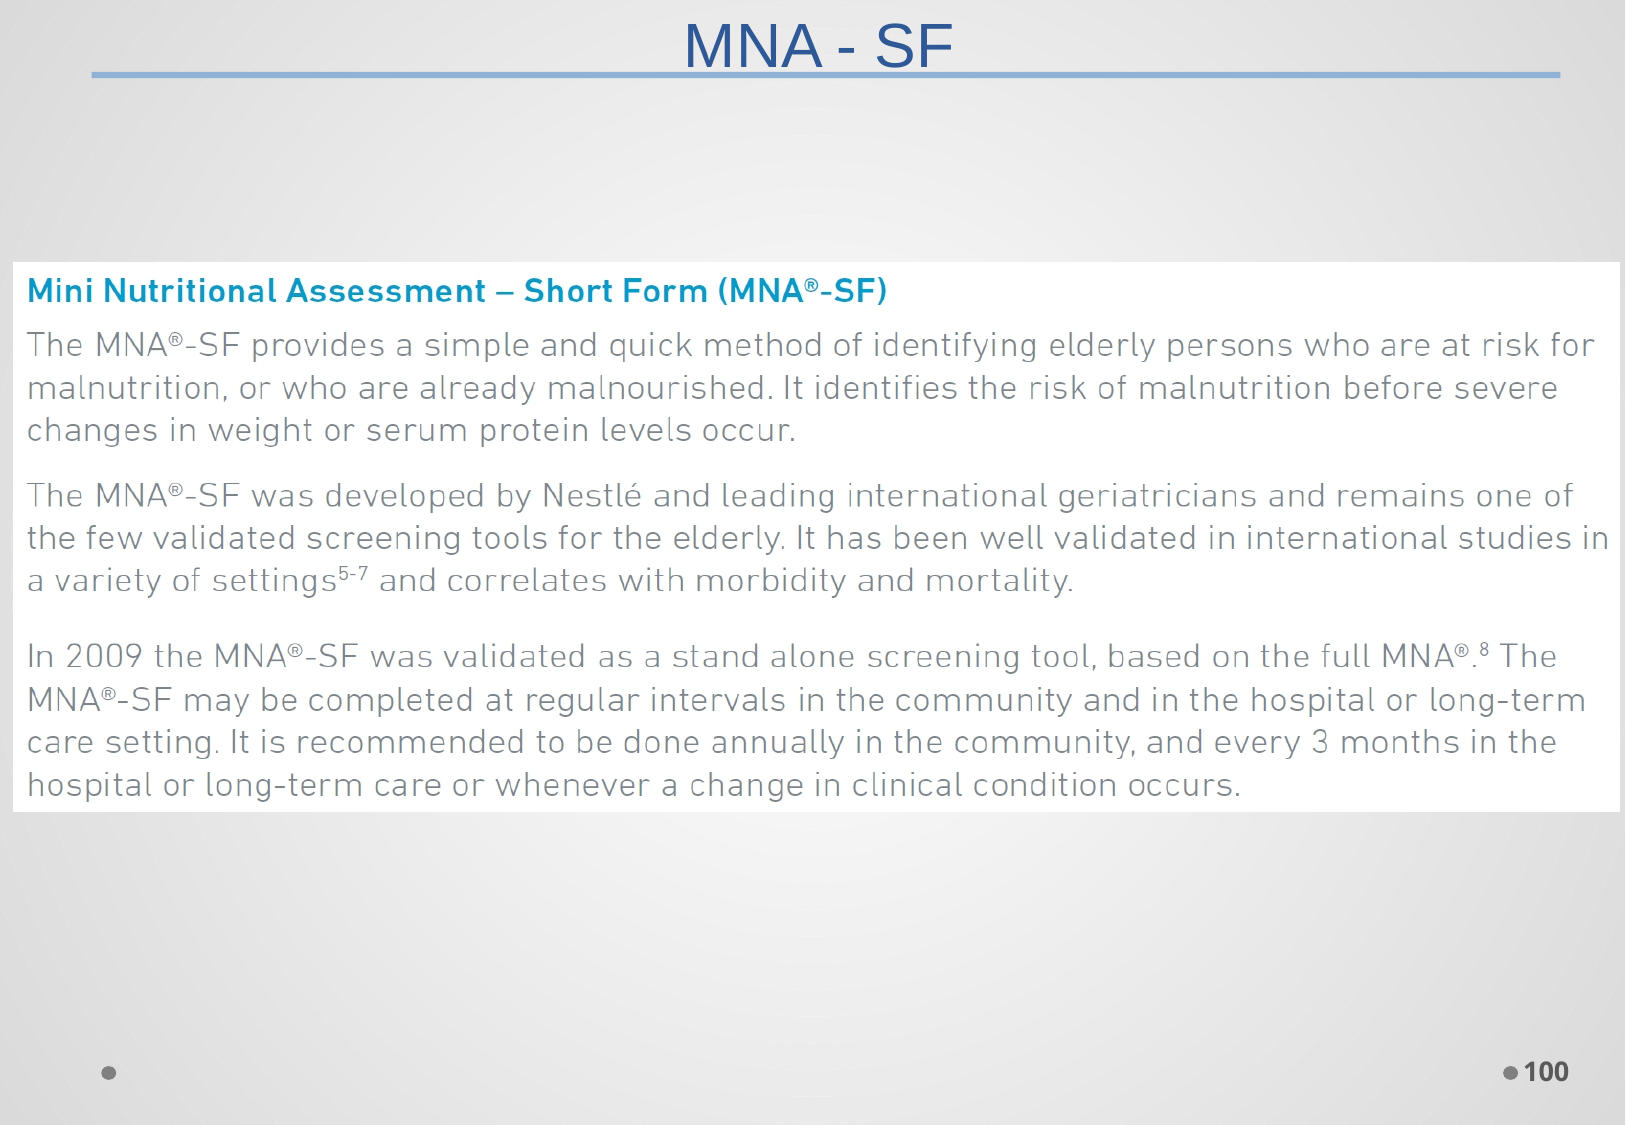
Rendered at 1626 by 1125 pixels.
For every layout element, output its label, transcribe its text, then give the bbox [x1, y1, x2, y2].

text_box 100 [1518, 1042, 1619, 1103]
picture [13, 262, 1620, 813]
title MNA - SF [81, 12, 1558, 88]
